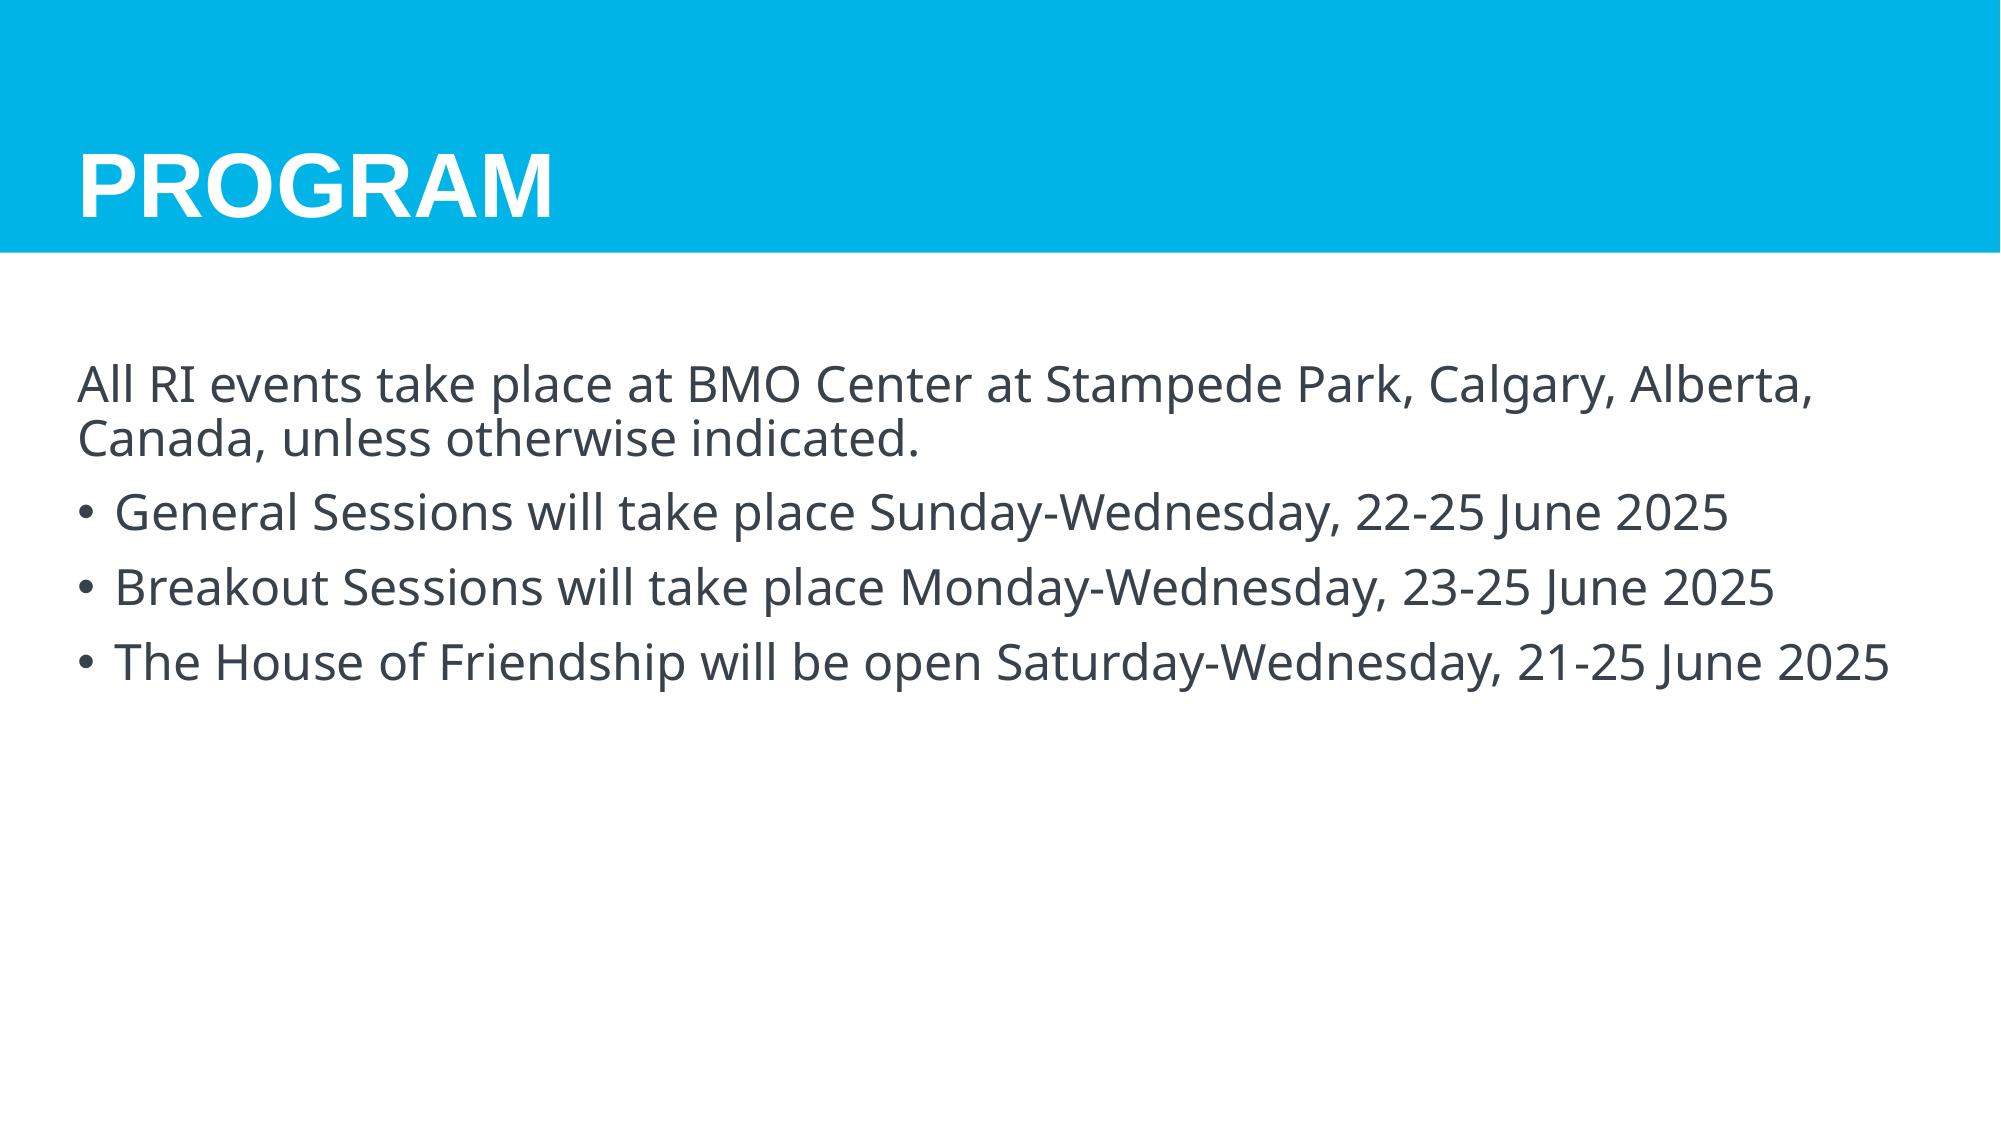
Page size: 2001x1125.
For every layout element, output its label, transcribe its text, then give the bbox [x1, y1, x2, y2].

list All RI events take place at BMO Center at Stampede Park, Calgary, Alberta, Canada, unless otherwise indicated. General Sessions will take place Sunday-Wednesday, 22-25 June 2025 Breakout Sessions will take place Monday-Wednesday, 23-25 June 2025 The House of Friendship will be open Saturday-Wednesday, 21-25 June 2025 [62, 351, 1950, 1014]
title program [62, 0, 1950, 253]
